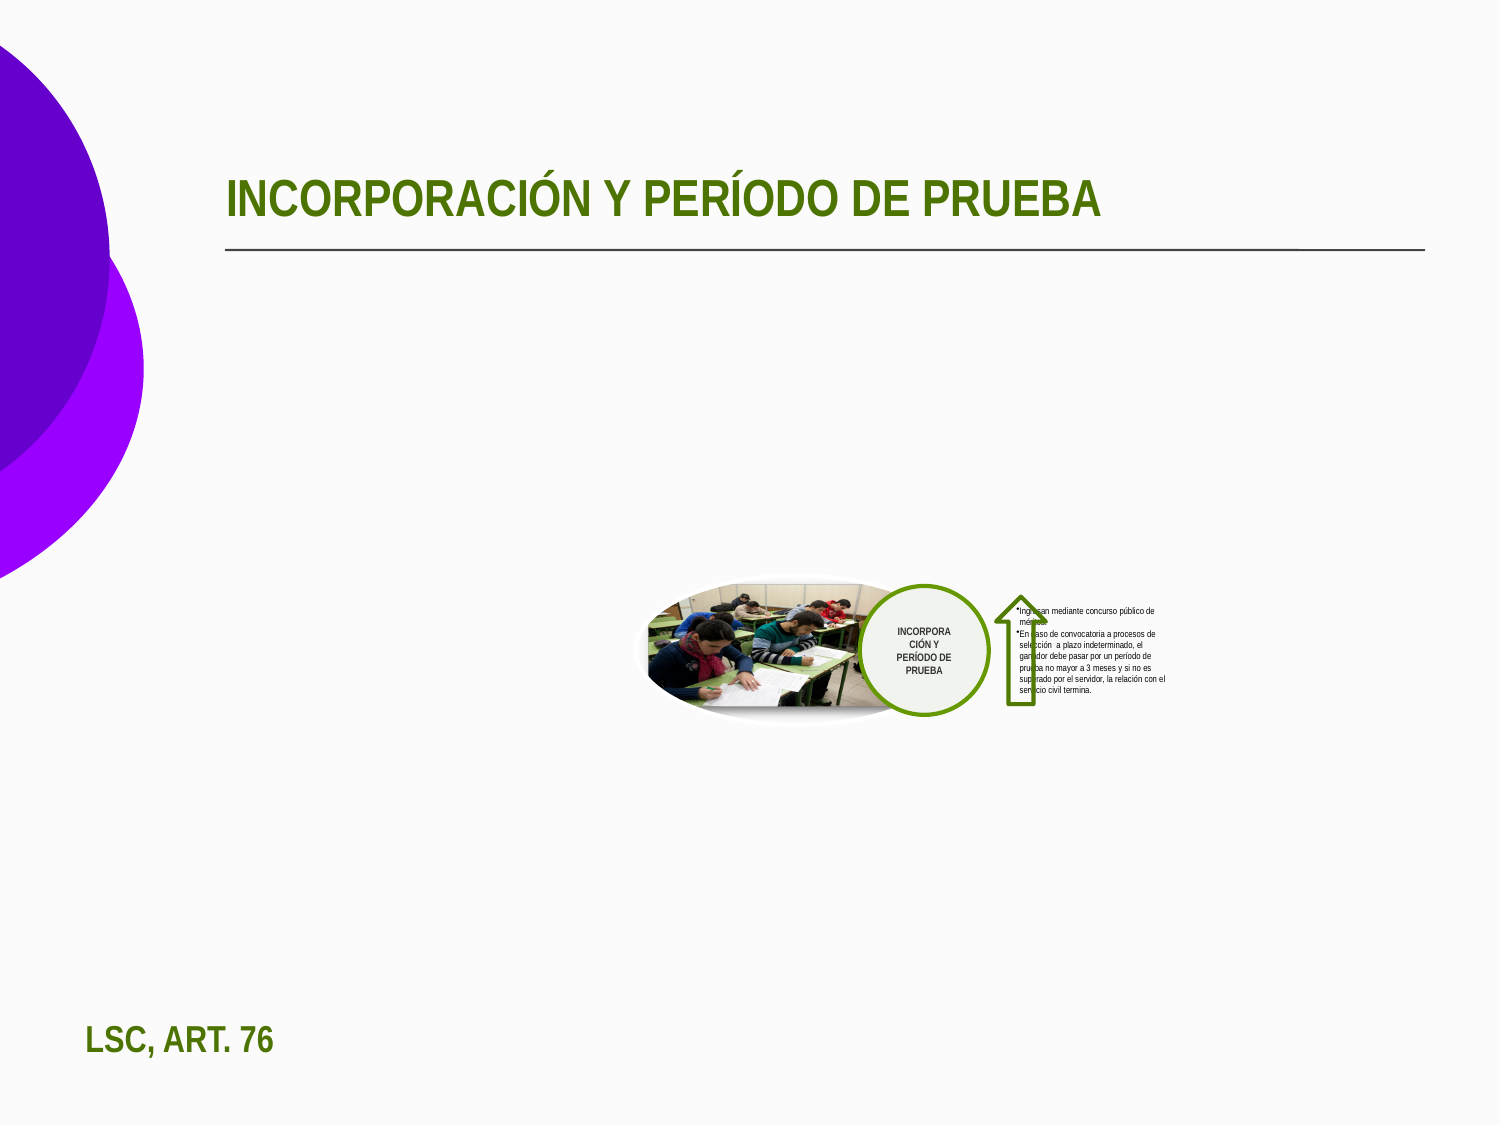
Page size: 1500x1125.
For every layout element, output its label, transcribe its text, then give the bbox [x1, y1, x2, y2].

title INCORPORACIÓN Y PERÍODO DE PRUEBA [210, 46, 1405, 235]
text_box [152, 351, 1442, 950]
list LSC, ART. 76 [70, 1007, 341, 1079]
